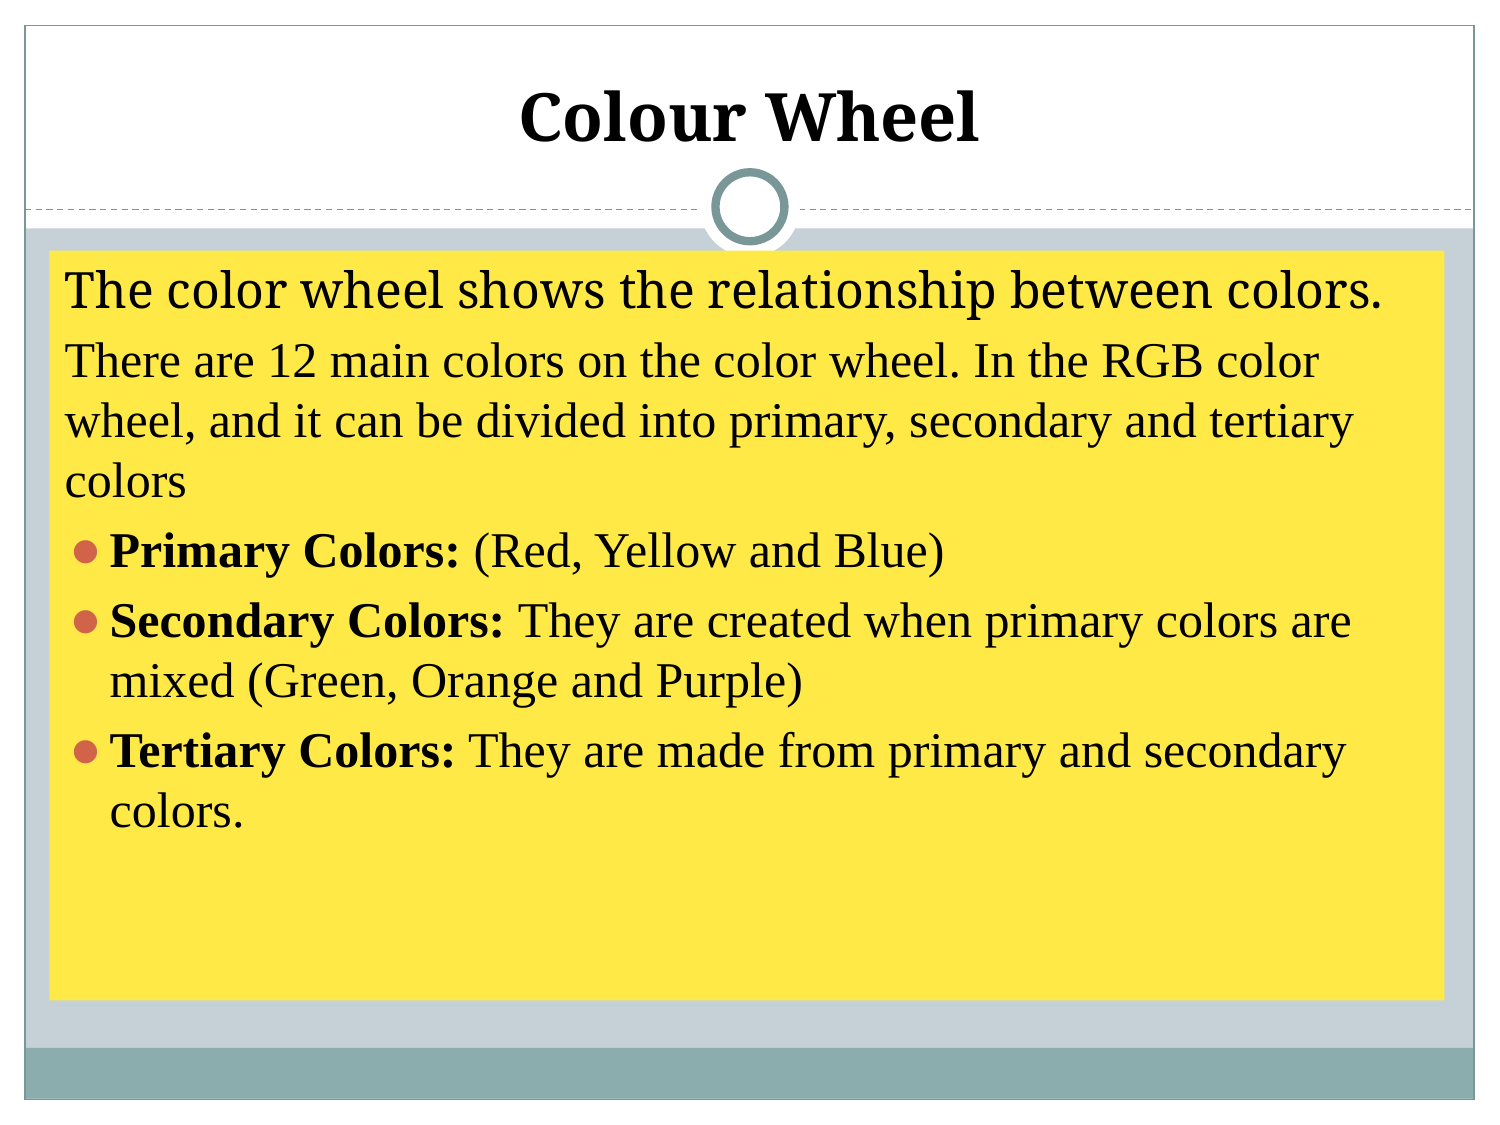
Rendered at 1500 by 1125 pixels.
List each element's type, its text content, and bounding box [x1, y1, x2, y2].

title Colour Wheel [49, 37, 1450, 162]
list The color wheel shows the relationship between colors. There are 12 main colors on the color wheel. In the RGB color wheel, and it can be divided into primary, secondary and tertiary colors Primary Colors: (Red, Yellow and Blue) Secondary Colors: They are created when primary colors are mixed (Green, Orange and Purple) Tertiary Colors: They are made from primary and secondary colors. [49, 250, 1445, 1001]
